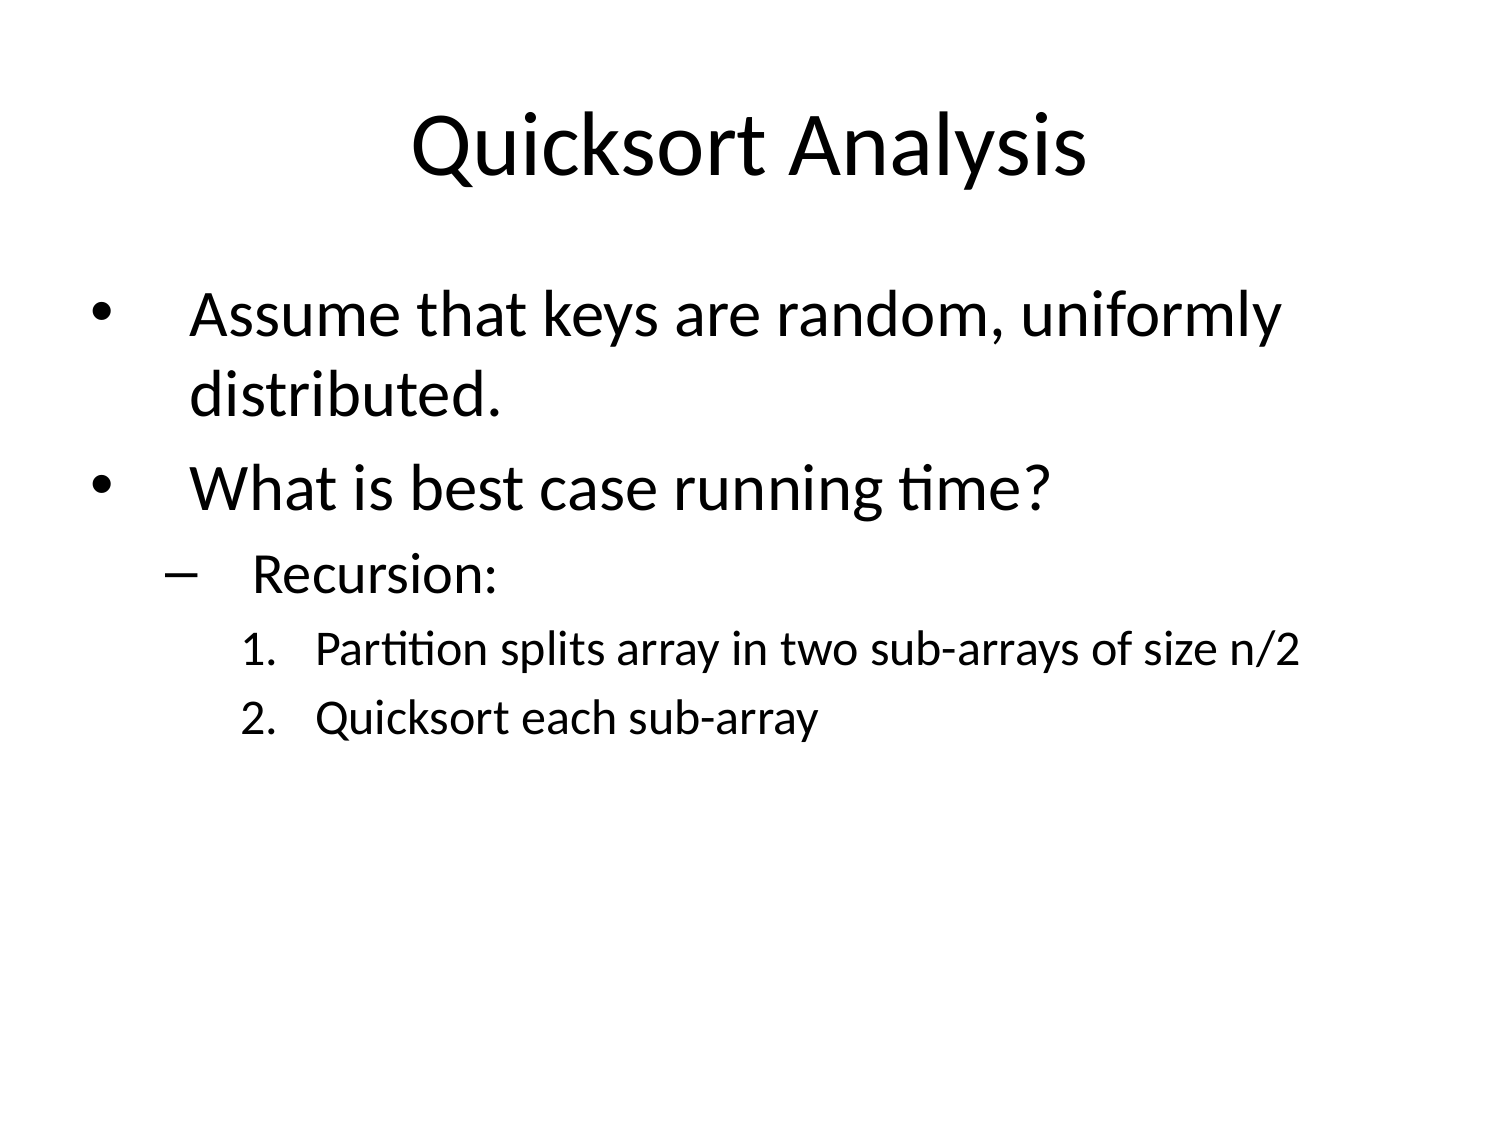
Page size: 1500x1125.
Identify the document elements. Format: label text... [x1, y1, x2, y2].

list Assume that keys are random, uniformly distributed. What is best case running time? Recursion: Partition splits array in two sub-arrays of size n/2 Quicksort each sub-array [75, 262, 1425, 1005]
title Quicksort Analysis [75, 45, 1425, 233]
